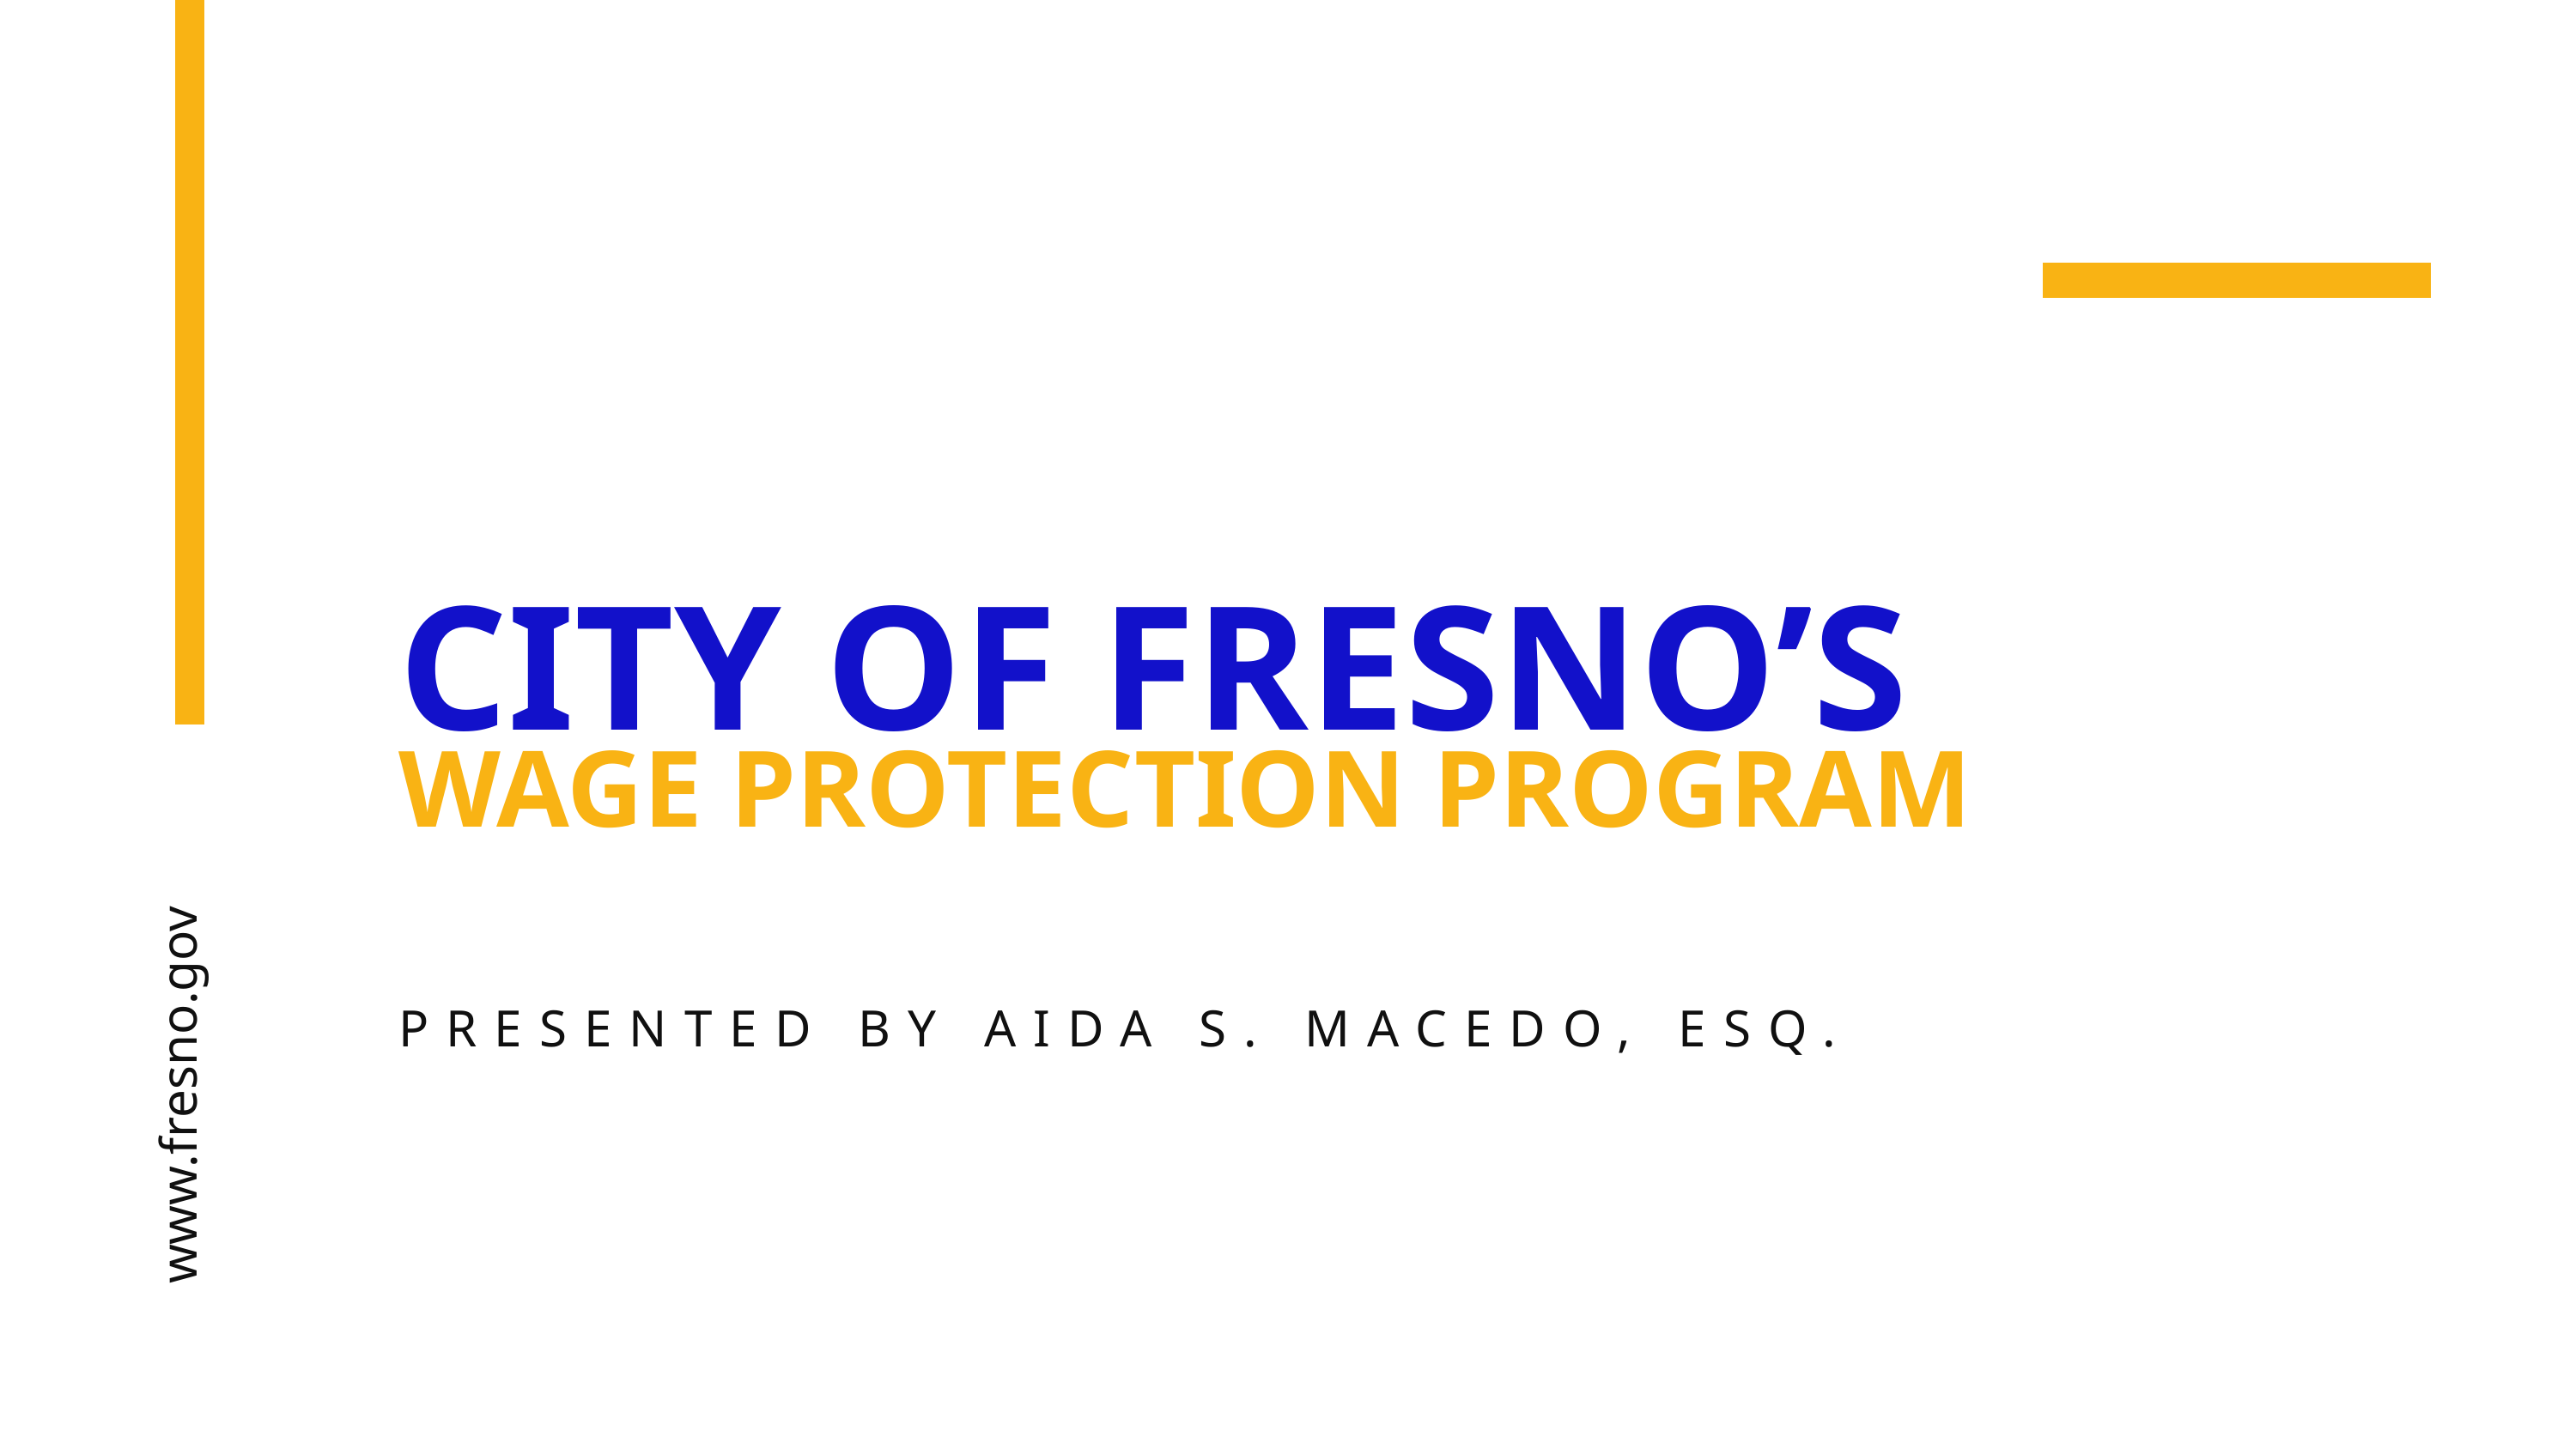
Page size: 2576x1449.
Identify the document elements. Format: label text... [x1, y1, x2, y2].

text_box www.fresno.gov [137, 724, 208, 1284]
text_box WAGE PROTECTION PROGRAM [398, 732, 2185, 849]
text_box CITY OF FRESNO’S [398, 575, 2113, 732]
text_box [2042, 262, 2432, 298]
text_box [174, 0, 205, 724]
text_box PRESENTED BY AIDA S. MACEDO, ESQ. [398, 986, 1963, 1058]
